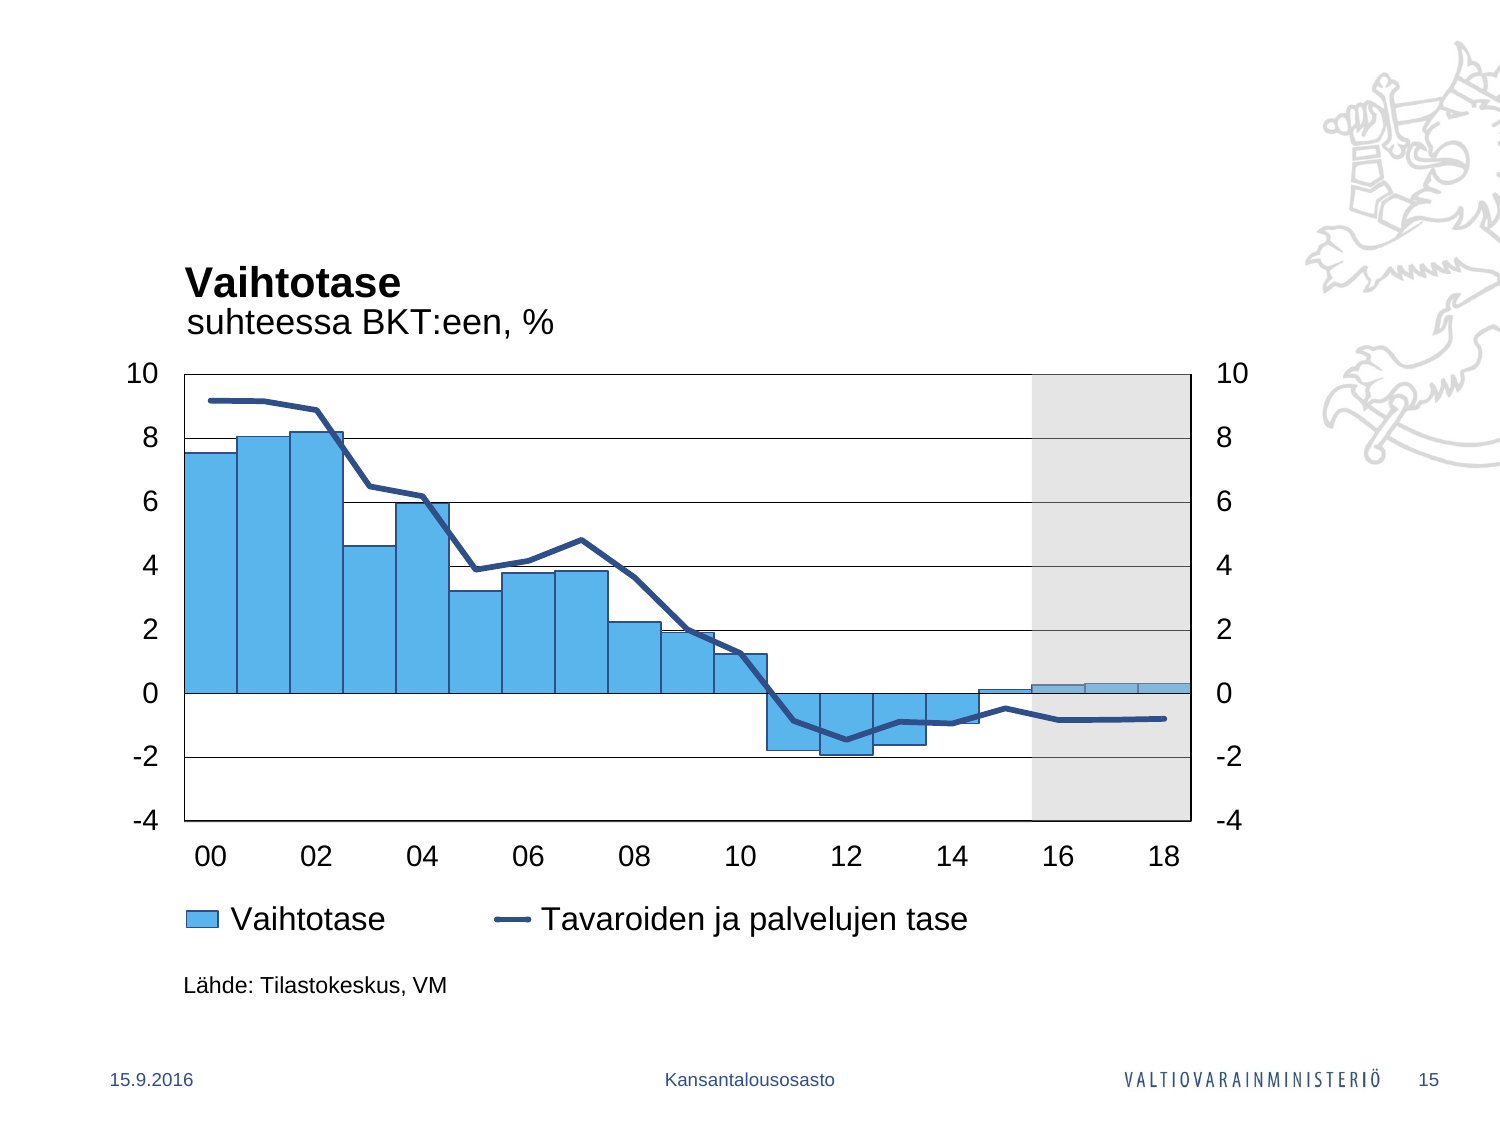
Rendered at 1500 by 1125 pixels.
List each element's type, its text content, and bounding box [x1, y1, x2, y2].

slide_number 15 [1376, 1054, 1455, 1103]
picture [1078, 1063, 1376, 1092]
picture [88, 0, 1500, 1032]
footer Kansantalousosasto [512, 1054, 988, 1103]
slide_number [94, 1054, 255, 1103]
